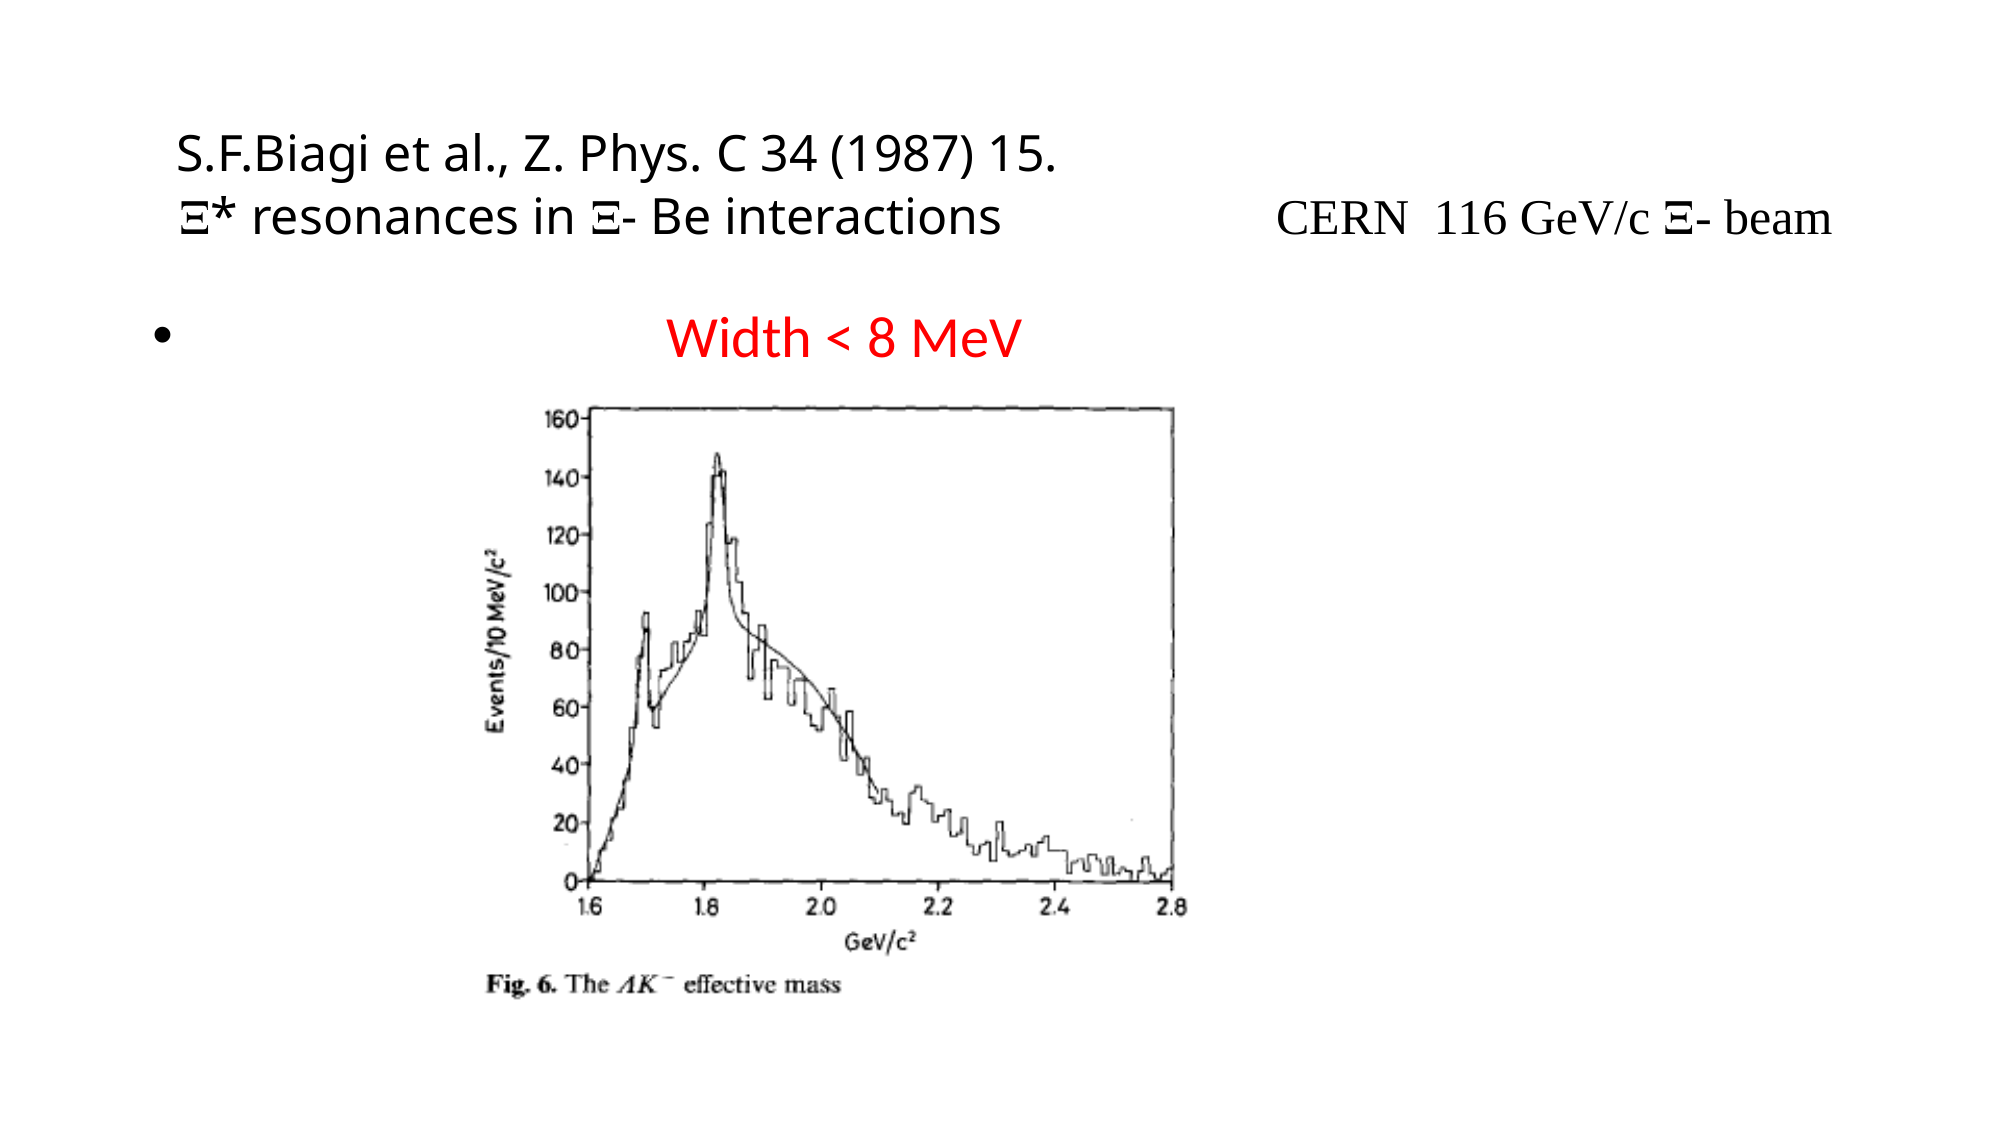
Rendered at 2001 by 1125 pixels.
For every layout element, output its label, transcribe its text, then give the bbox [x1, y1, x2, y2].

title S.F.Biagi et al., Z. Phys. C 34 (1987) 15. X* resonances in X- Be interactions CERN 116 GeV/c X- beam [137, 59, 1863, 278]
list Width < 8 MeV [137, 299, 1863, 1014]
picture [452, 379, 1196, 1014]
